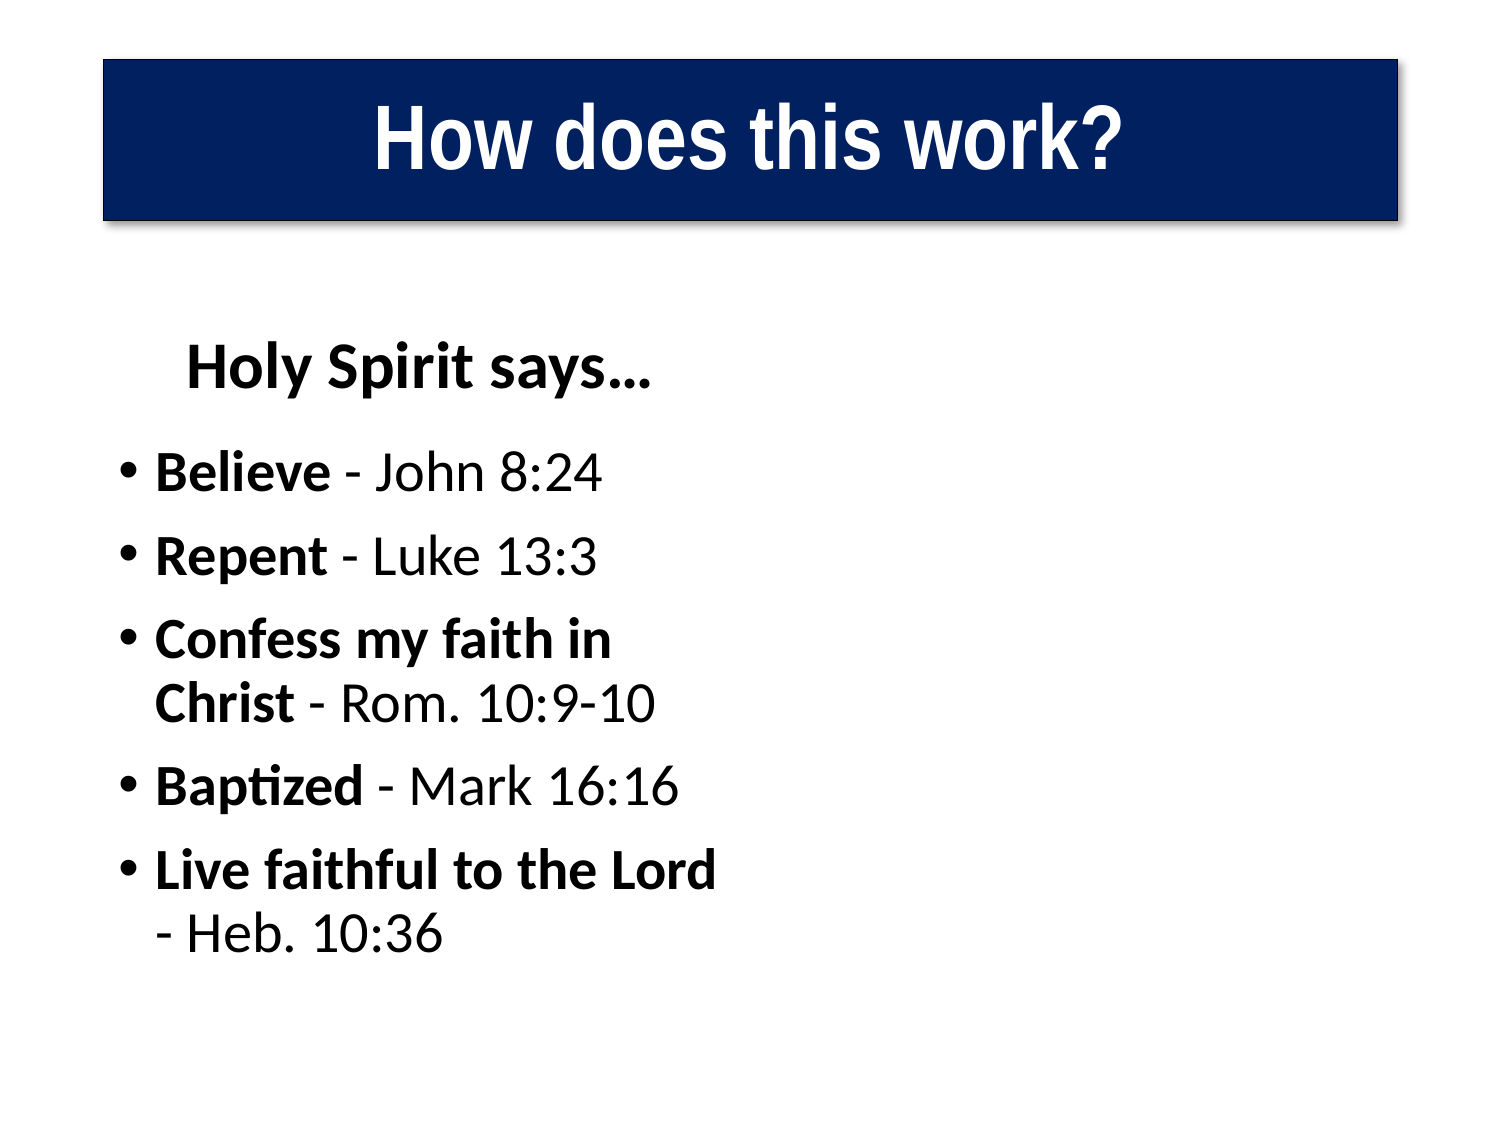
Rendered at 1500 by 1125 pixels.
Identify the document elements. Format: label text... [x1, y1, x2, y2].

title How does this work? [103, 59, 1398, 221]
list Believe - John 8:24 Repent - Luke 13:3 Confess my faith in Christ - Rom. 10:9-10 Baptized - Mark 16:16 Live faithful to the Lord - Heb. 10:36 [103, 433, 738, 1039]
list Holy Spirit says… [103, 275, 738, 411]
